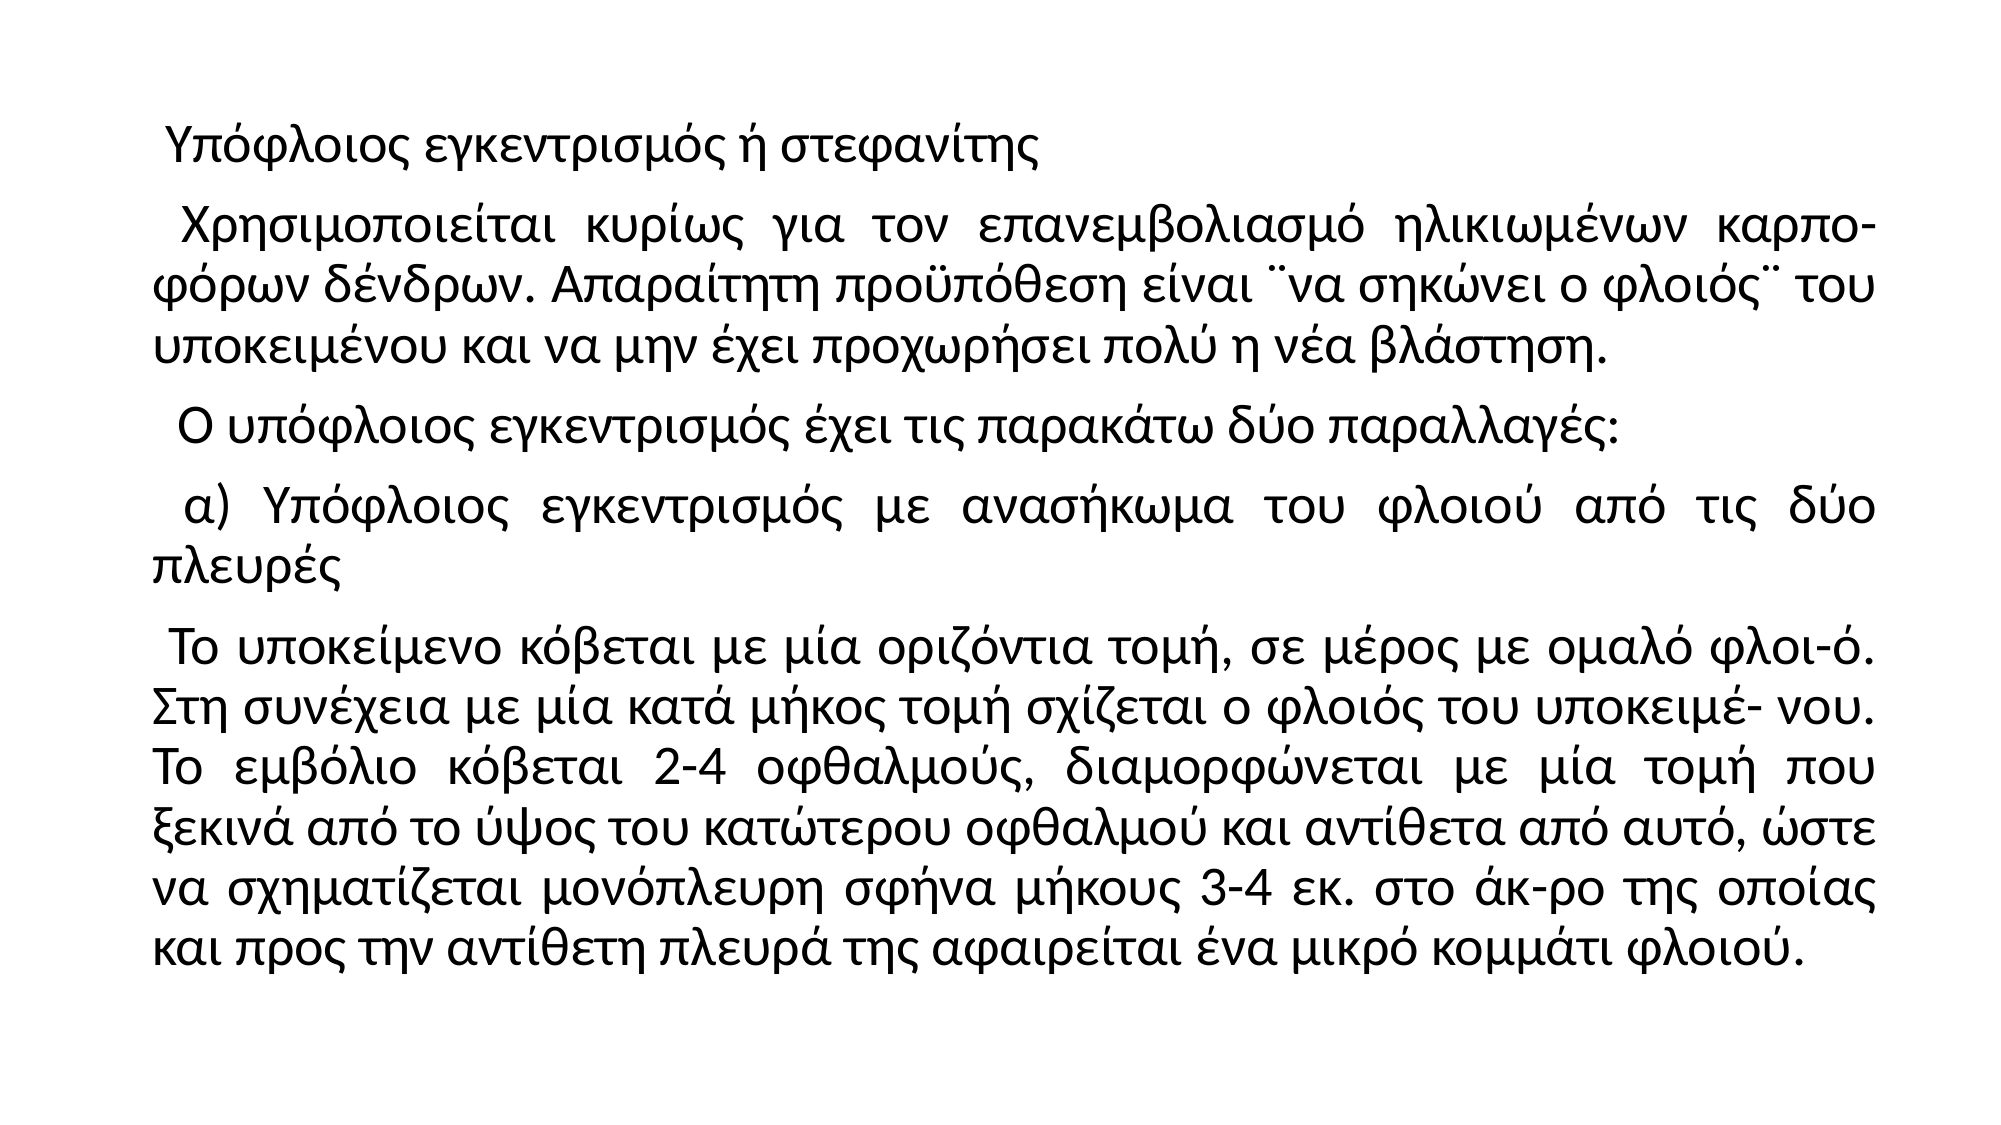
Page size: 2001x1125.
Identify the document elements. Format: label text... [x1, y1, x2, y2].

list Υπόφλοιος εγκεντρισμός ή στεφανίτης Χρησιμοποιείται κυρίως για τον επανεμβολιασμό ηλικιωμένων καρπο-φόρων δένδρων. Απαραίτητη προϋπόθεση είναι ¨να σηκώνει ο φλοιός¨ του υποκειμένου και να μην έχει προχωρήσει πολύ η νέα βλάστηση. Ο υπόφλοιος εγκεντρισμός έχει τις παρακάτω δύο παραλλαγές: α) Υπόφλοιος εγκεντρισμός με ανασήκωμα του φλοιού από τις δύο πλευρές Το υποκείμενο κόβεται με μία οριζόντια τομή, σε μέρος με ομαλό φλοι-ό. Στη συνέχεια με μία κατά μήκος τομή σχίζεται ο φλοιός του υποκειμέ- νου. Το εμβόλιο κόβεται 2-4 οφθαλμούς, διαμορφώνεται με μία τομή που ξεκινά από το ύψος του κατώτερου οφθαλμού και αντίθετα από αυτό, ώστε να σχηματίζεται μονόπλευρη σφήνα μήκους 3-4 εκ. στο άκ-ρο της οποίας και προς την αντίθετη πλευρά της αφαιρείται ένα μικρό κομμάτι φλοιού. [137, 106, 1894, 1014]
